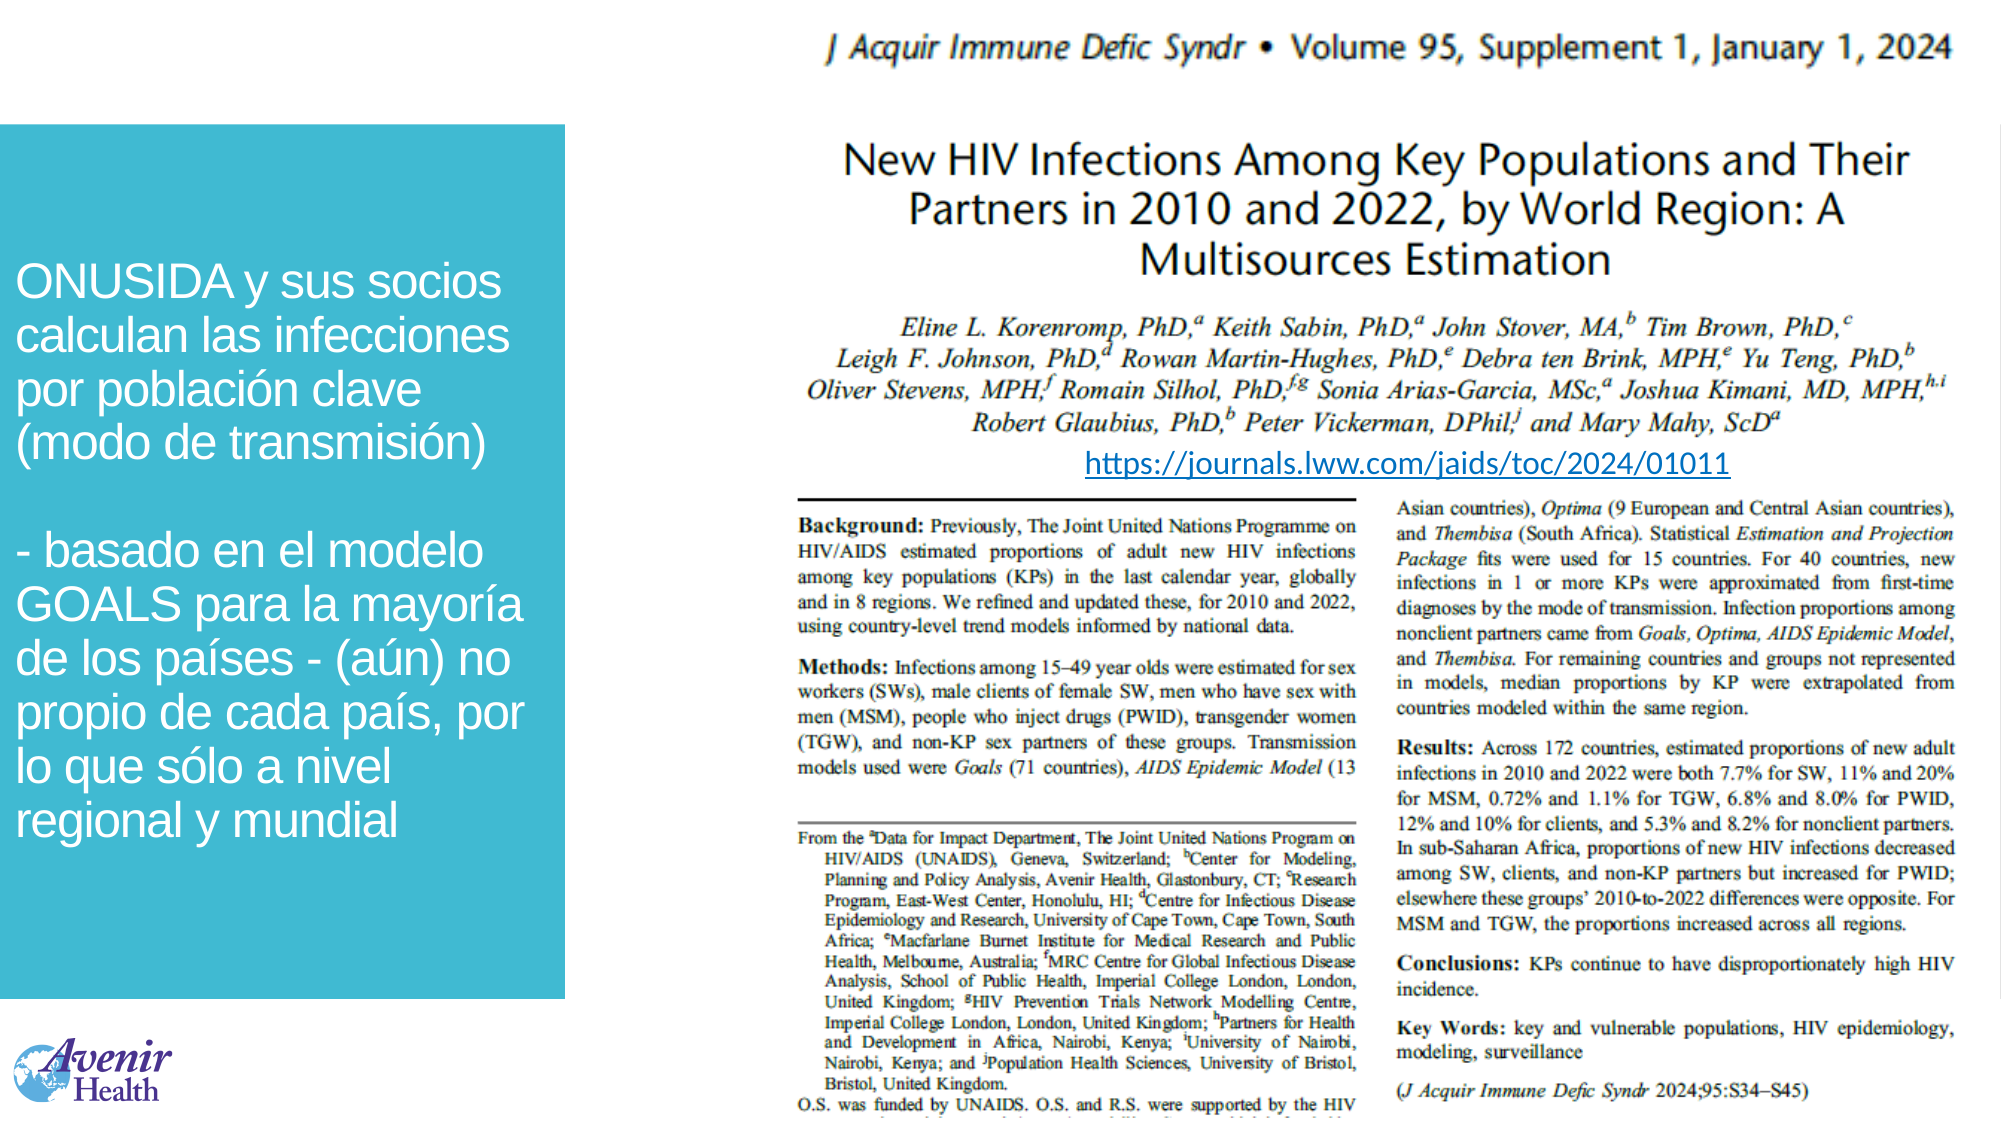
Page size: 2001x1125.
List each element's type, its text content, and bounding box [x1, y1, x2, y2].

picture [11, 1037, 176, 1103]
picture [795, 0, 2000, 1118]
title ONUSIDA y sus socios calculan las infecciones por población clave (modo de transmisión) - basado en el modelo GOALS para la mayoría de los países - (aún) no propio de cada país, por lo que sólo a nivel regional y mundial [0, 314, 570, 790]
